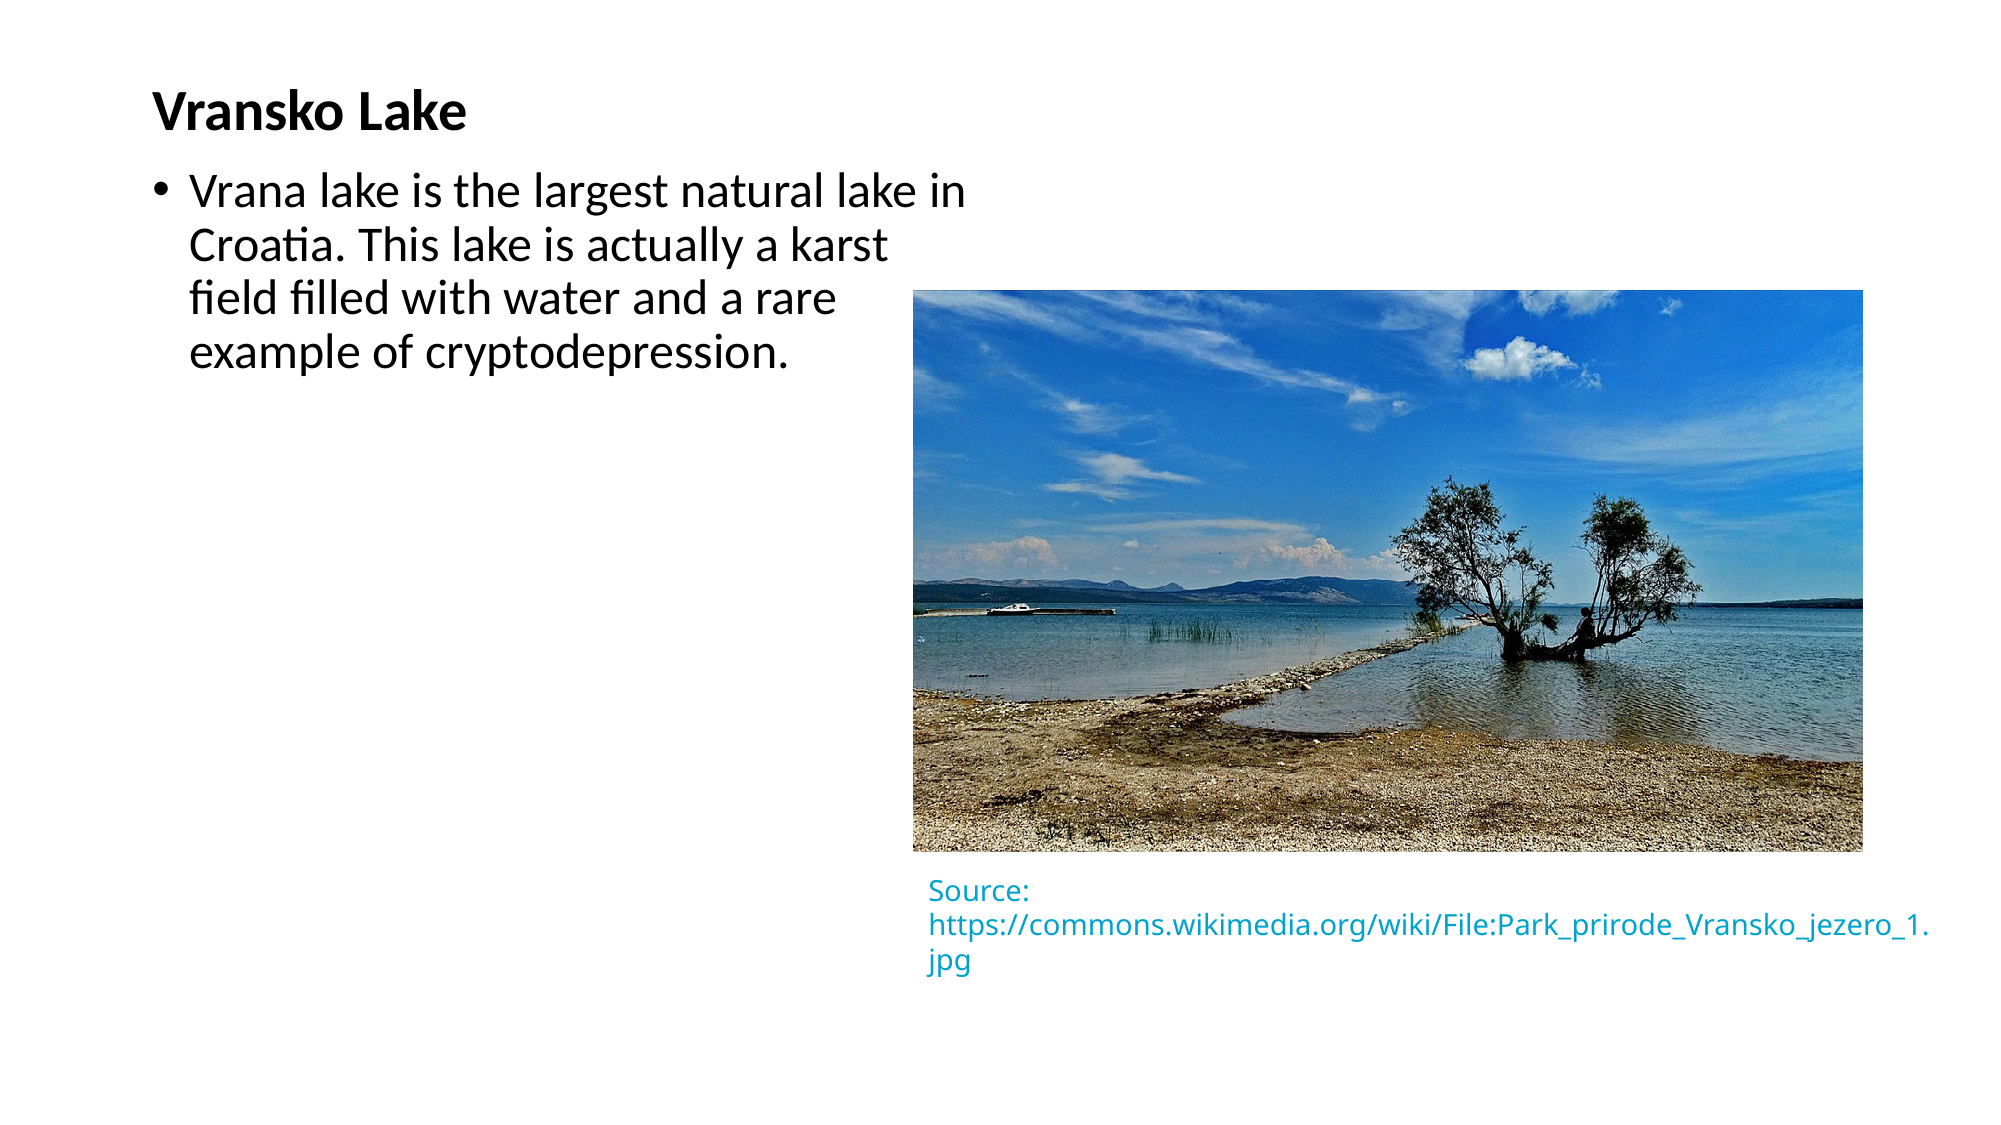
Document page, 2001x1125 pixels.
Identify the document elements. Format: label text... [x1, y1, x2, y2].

picture [913, 289, 1863, 852]
text_box Source: https://commons.wikimedia.org/wiki/File:Park_prirode_Vransko_jezero_1.jpg [913, 864, 1947, 984]
text_box [137, 59, 1863, 278]
text_box Vransko Lake Vrana lake is the largest natural lake in Croatia. This lake is actually a karst field filled with water and a rare example of cryptodepression. [137, 72, 988, 787]
